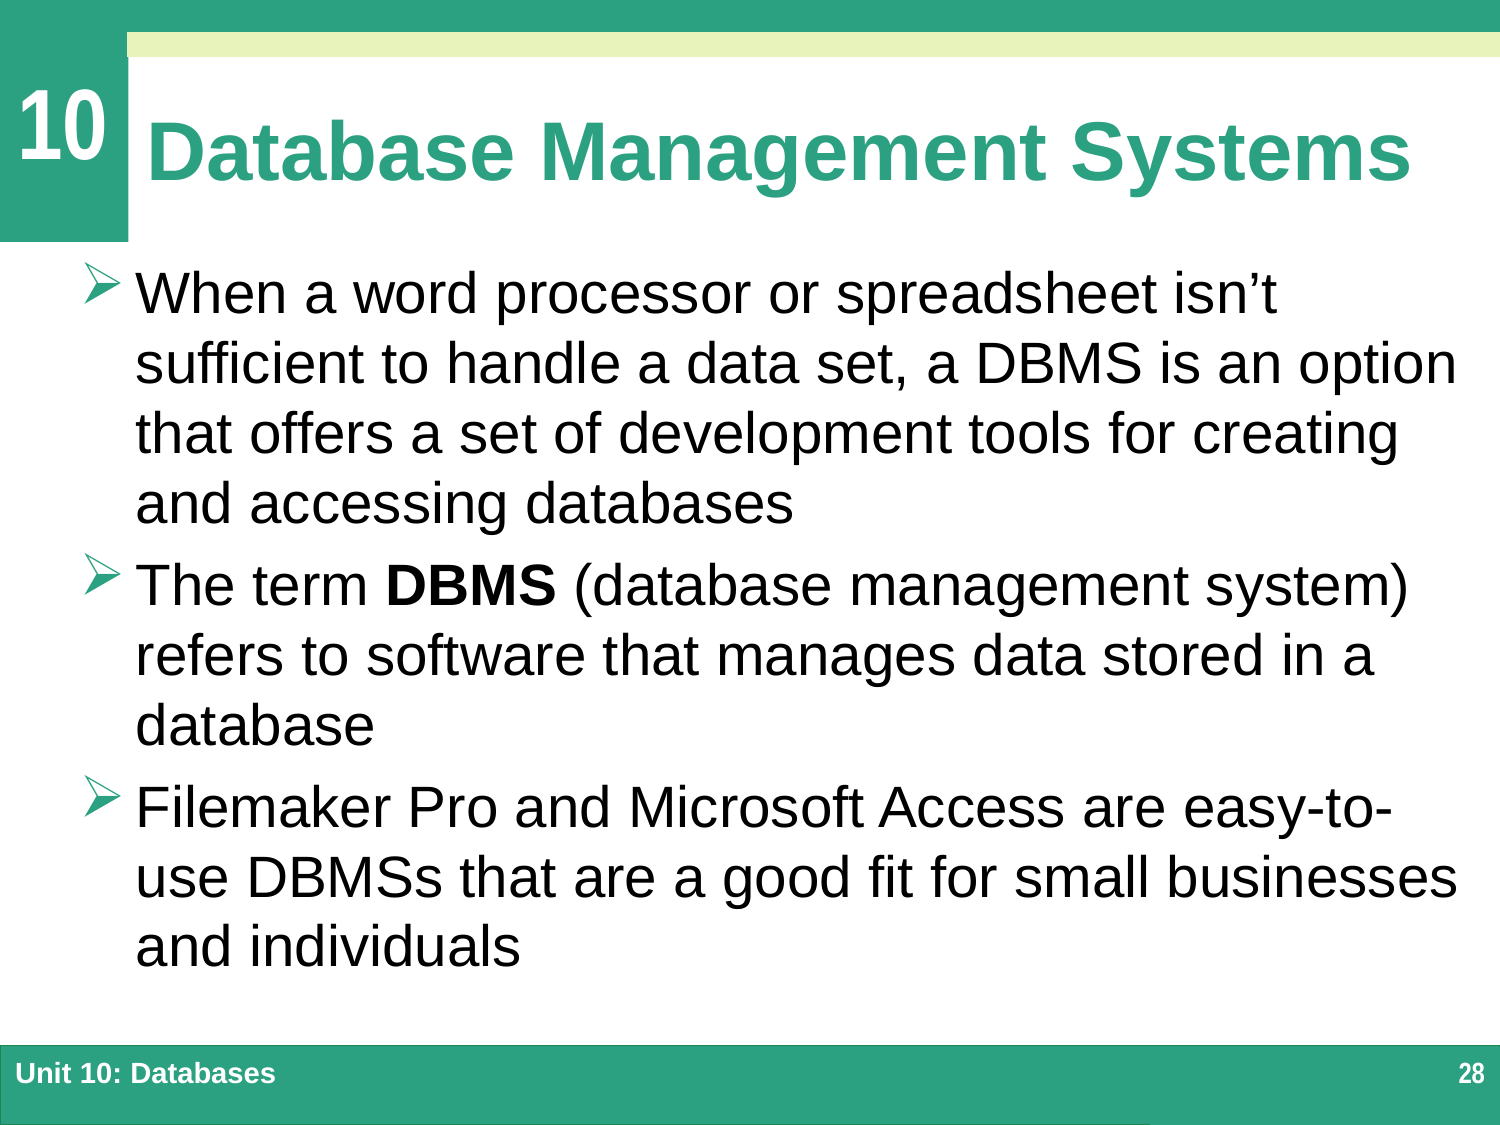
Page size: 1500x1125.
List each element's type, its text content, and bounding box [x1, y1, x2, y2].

slide_number 28 [1149, 1046, 1500, 1125]
footer Unit 10: Databases [0, 1046, 1149, 1125]
list When a word processor or spreadsheet isn’t sufficient to handle a data set, a DBMS is an option that offers a set of development tools for creating and accessing databases The term DBMS (database management system) refers to software that manages data stored in a database Filemaker Pro and Microsoft Access are easy-to-use DBMSs that are a good fit for small businesses and individuals [64, 247, 1500, 1006]
title Database Management Systems [131, 60, 1500, 234]
